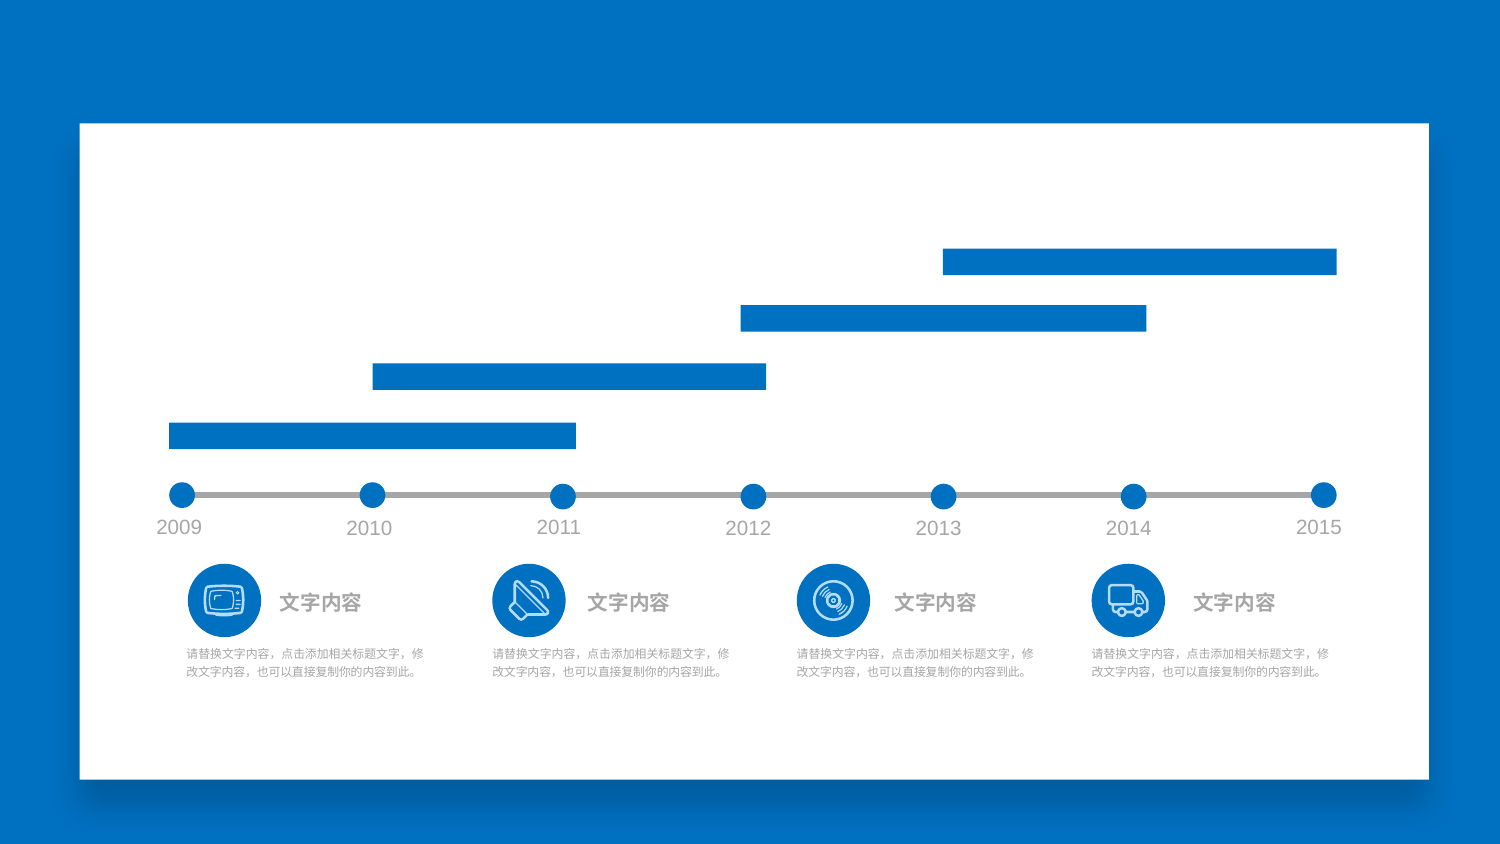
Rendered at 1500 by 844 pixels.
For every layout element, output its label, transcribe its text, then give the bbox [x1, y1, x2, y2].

text_box 文字内容 [587, 584, 671, 615]
text_box 2010 [346, 509, 393, 540]
text_box [929, 482, 958, 495]
text_box [1090, 562, 1167, 639]
text_box [1119, 496, 1148, 509]
text_box 文字内容 [279, 584, 364, 615]
text_box [186, 562, 263, 639]
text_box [203, 584, 245, 617]
text_box [491, 562, 567, 639]
text_box [740, 304, 1147, 333]
text_box 2009 [156, 509, 203, 540]
text_box [358, 496, 387, 509]
text_box 请替换文字内容，点击添加相关标题文字，修改文字内容，也可以直接复制你的内容到此。 [1091, 644, 1329, 679]
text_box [508, 579, 550, 621]
text_box 文字内容 [894, 584, 978, 615]
text_box [739, 496, 768, 509]
text_box [795, 562, 872, 639]
text_box 2014 [1105, 509, 1152, 540]
text_box [739, 482, 768, 495]
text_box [1107, 583, 1149, 618]
text_box 请替换文字内容，点击添加相关标题文字，修改文字内容，也可以直接复制你的内容到此。 [796, 644, 1034, 679]
text_box 2012 [725, 509, 772, 540]
text_box [358, 481, 387, 495]
text_box [168, 422, 577, 450]
text_box [549, 482, 577, 495]
text_box [942, 248, 1338, 276]
text_box [371, 362, 767, 391]
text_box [812, 579, 854, 621]
text_box 2011 [536, 508, 582, 539]
text_box [929, 496, 958, 509]
text_box 请替换文字内容，点击添加相关标题文字，修改文字内容，也可以直接复制你的内容到此。 [186, 644, 424, 679]
text_box 请替换文字内容，点击添加相关标题文字，修改文字内容，也可以直接复制你的内容到此。 [492, 644, 730, 679]
text_box 2015 [1295, 509, 1343, 540]
text_box 2013 [915, 509, 962, 540]
text_box [1119, 482, 1148, 495]
text_box [168, 481, 196, 509]
text_box [549, 496, 577, 508]
text_box [1309, 481, 1338, 509]
text_box 文字内容 [1193, 584, 1277, 615]
